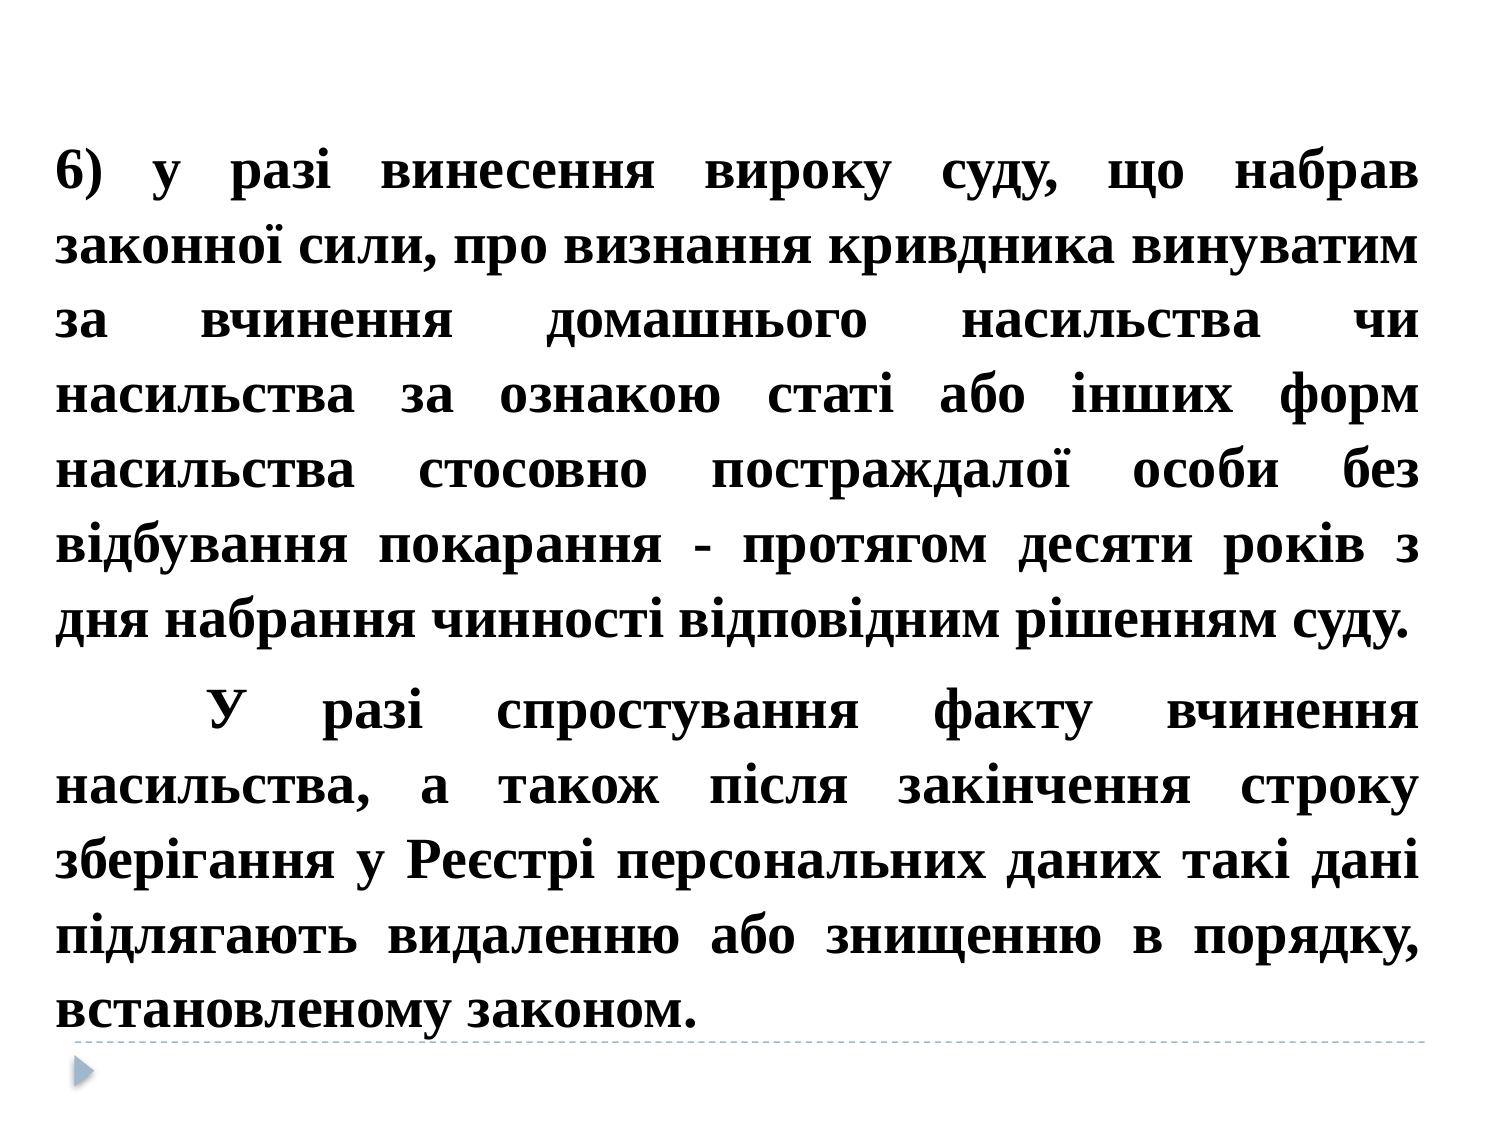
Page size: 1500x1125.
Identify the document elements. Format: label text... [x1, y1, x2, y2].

text_box 6) у разі винесення вироку суду, що набрав законної сили, про визнання кривдника винуватим за вчинення домашнього насильства чи насильства за ознакою статі або інших форм насильства стосовно постраждалої особи без відбування покарання - протягом десяти років з дня набрання чинності відповідним рішенням суду. У разі спростування факту вчинення насильства, а також після закінчення строку зберігання у Реєстрі персональних даних такі дані підлягають видаленню або знищенню в порядку, встановленому законом. [41, 31, 1436, 1047]
